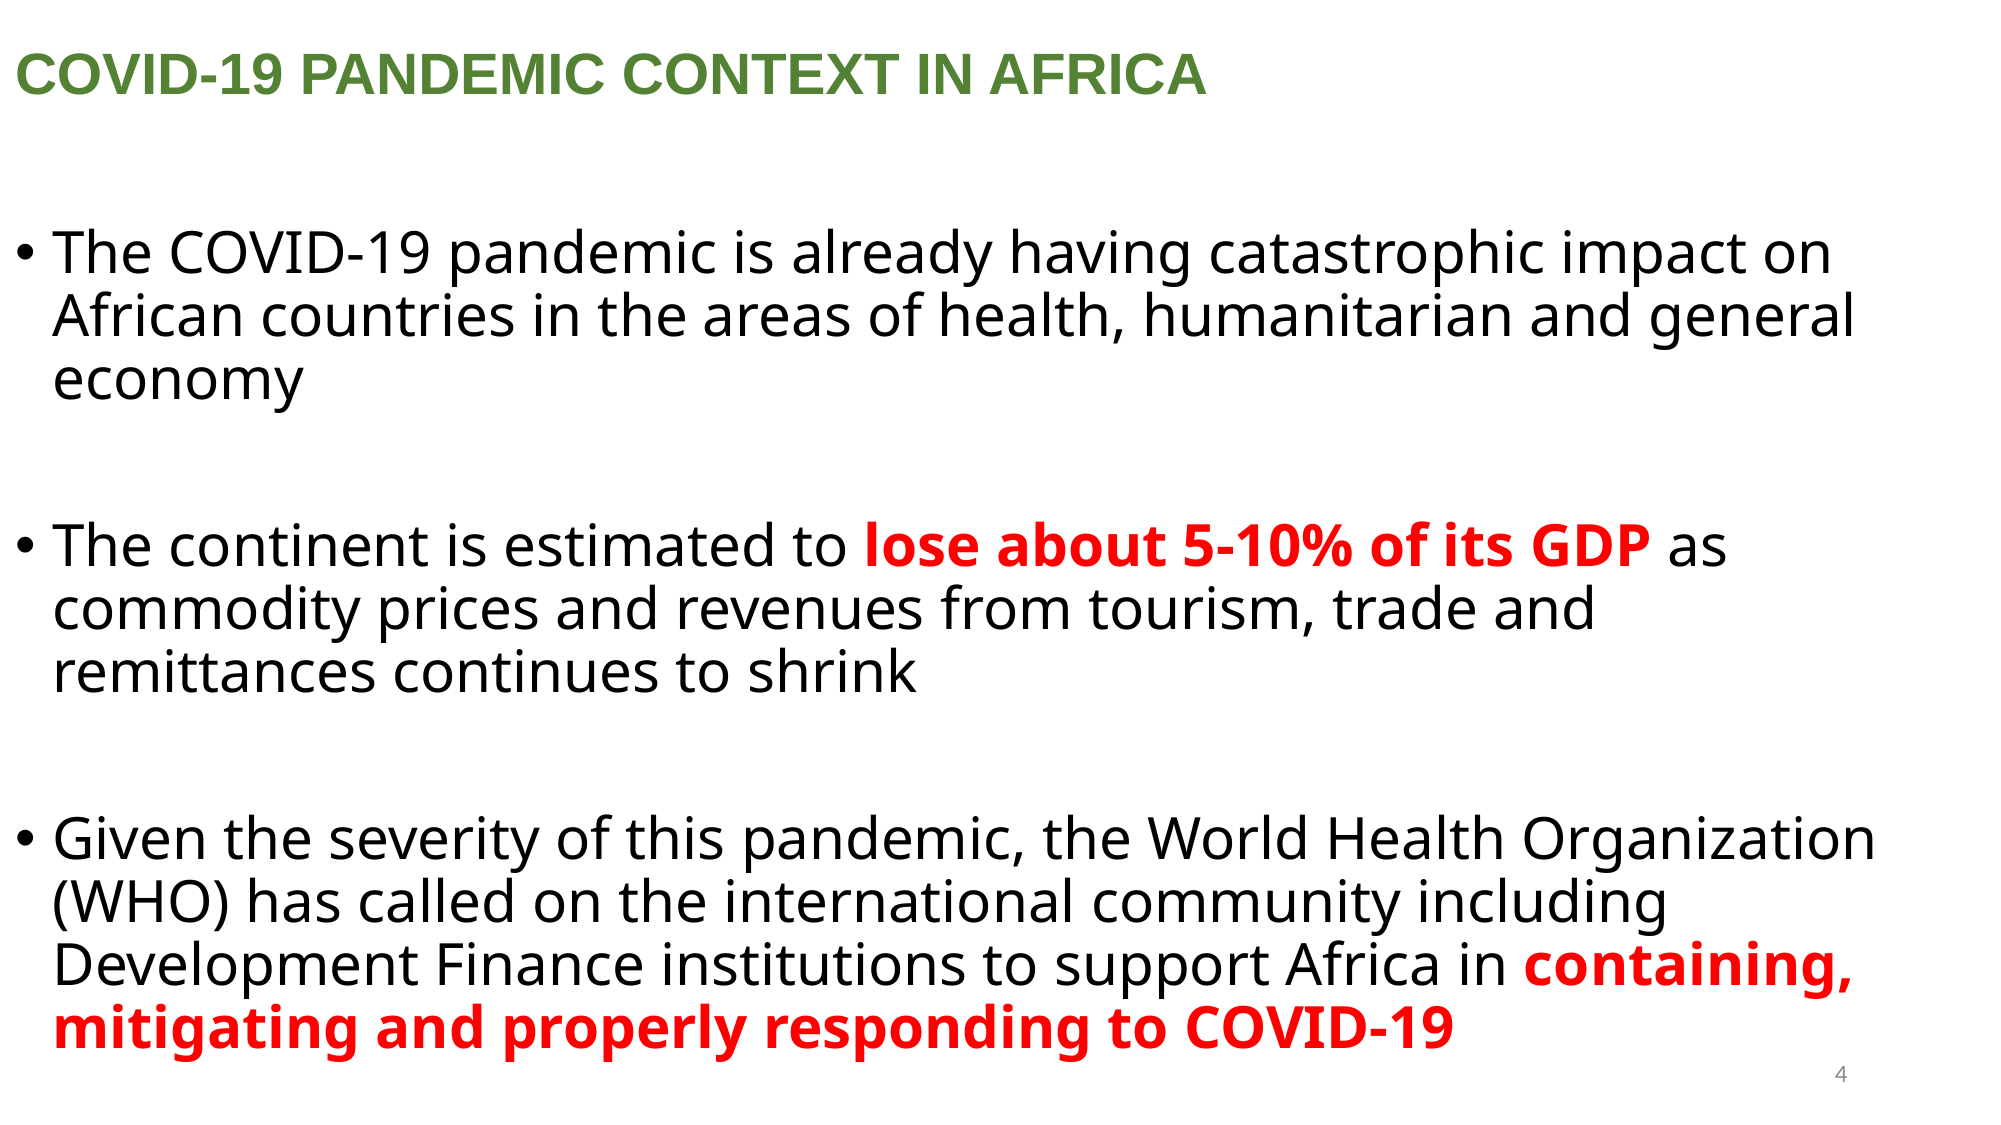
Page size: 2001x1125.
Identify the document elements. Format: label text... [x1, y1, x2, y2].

title COVID-19 PANDEMIC CONTEXT IN AFRICA [0, 6, 1526, 125]
slide_number 4 [1412, 1042, 1863, 1103]
list The COVID-19 pandemic is already having catastrophic impact on African countries in the areas of health, humanitarian and general economy The continent is estimated to lose about 5-10% of its GDP as commodity prices and revenues from tourism, trade and remittances continues to shrink Given the severity of this pandemic, the World Health Organization (WHO) has called on the international community including Development Finance institutions to support Africa in containing, mitigating and properly responding to COVID-19 [0, 125, 1905, 1103]
